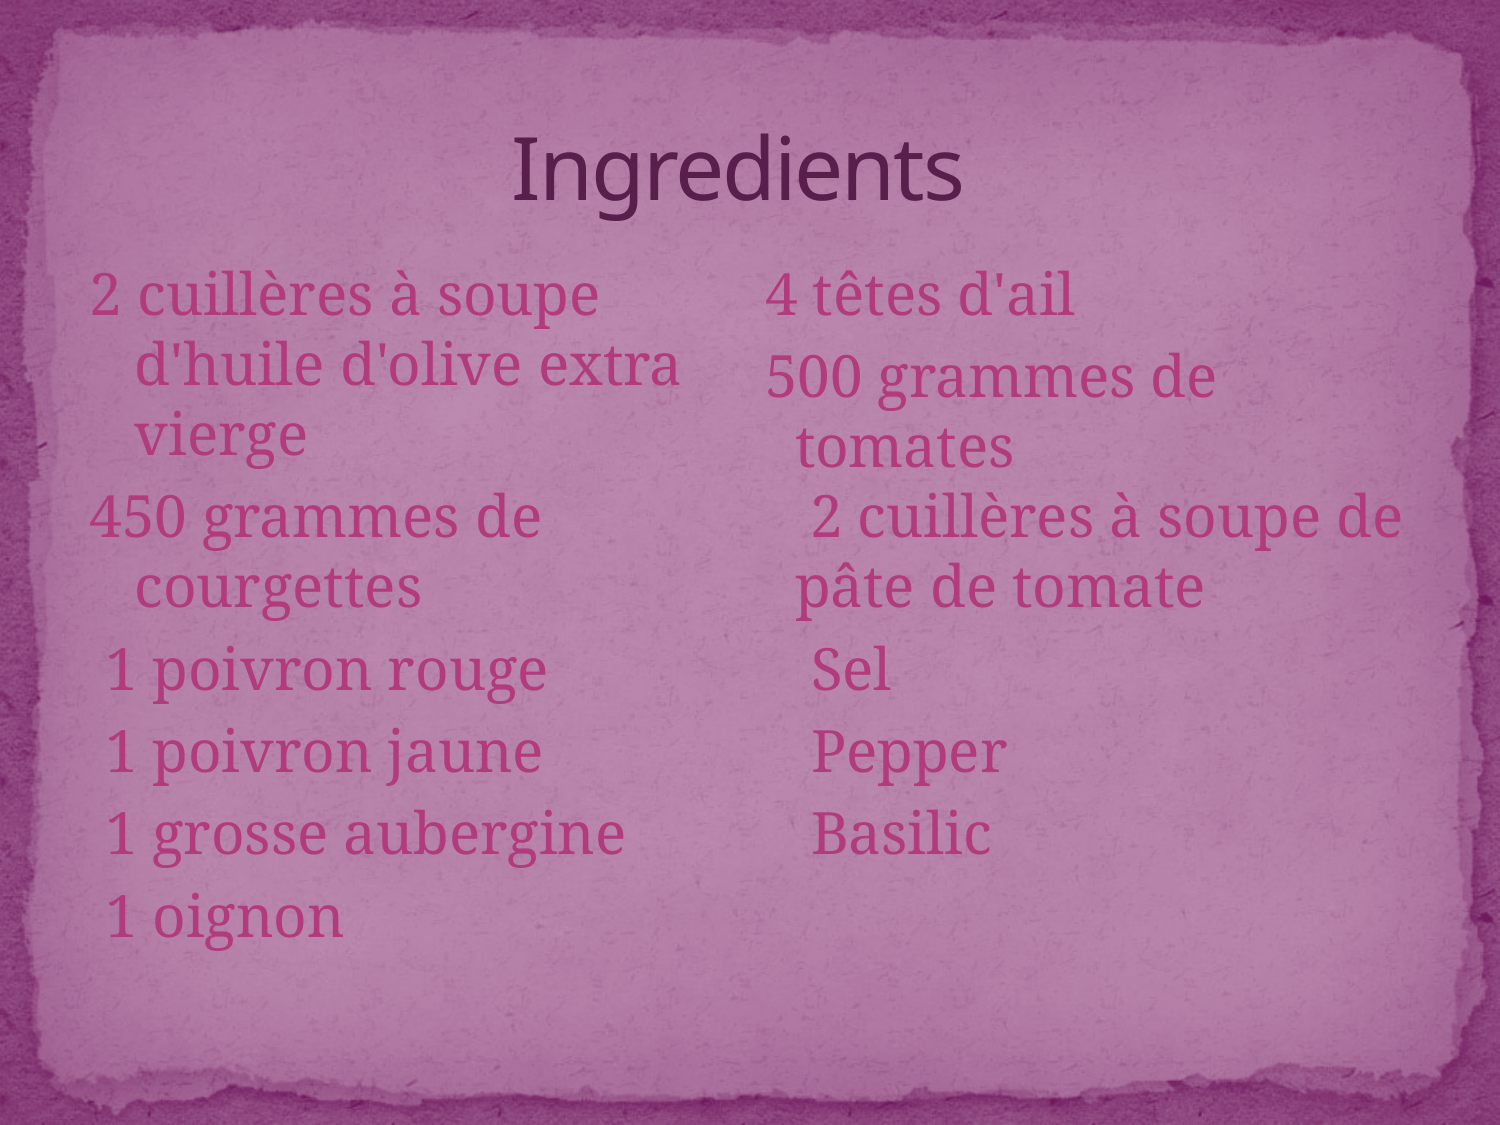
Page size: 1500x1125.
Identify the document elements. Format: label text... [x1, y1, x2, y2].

title Ingredients [74, 24, 1425, 225]
list 2 cuillères à soupe d'huile d'olive extra vierge 450 grammes de courgettes 1 poivron rouge 1 poivron jaune 1 grosse aubergine 1 oignon 4 têtes d'ail 500 grammes de tomates 2 cuillères à soupe de pâte de tomate Sel Pepper Basilic [75, 249, 1425, 1000]
